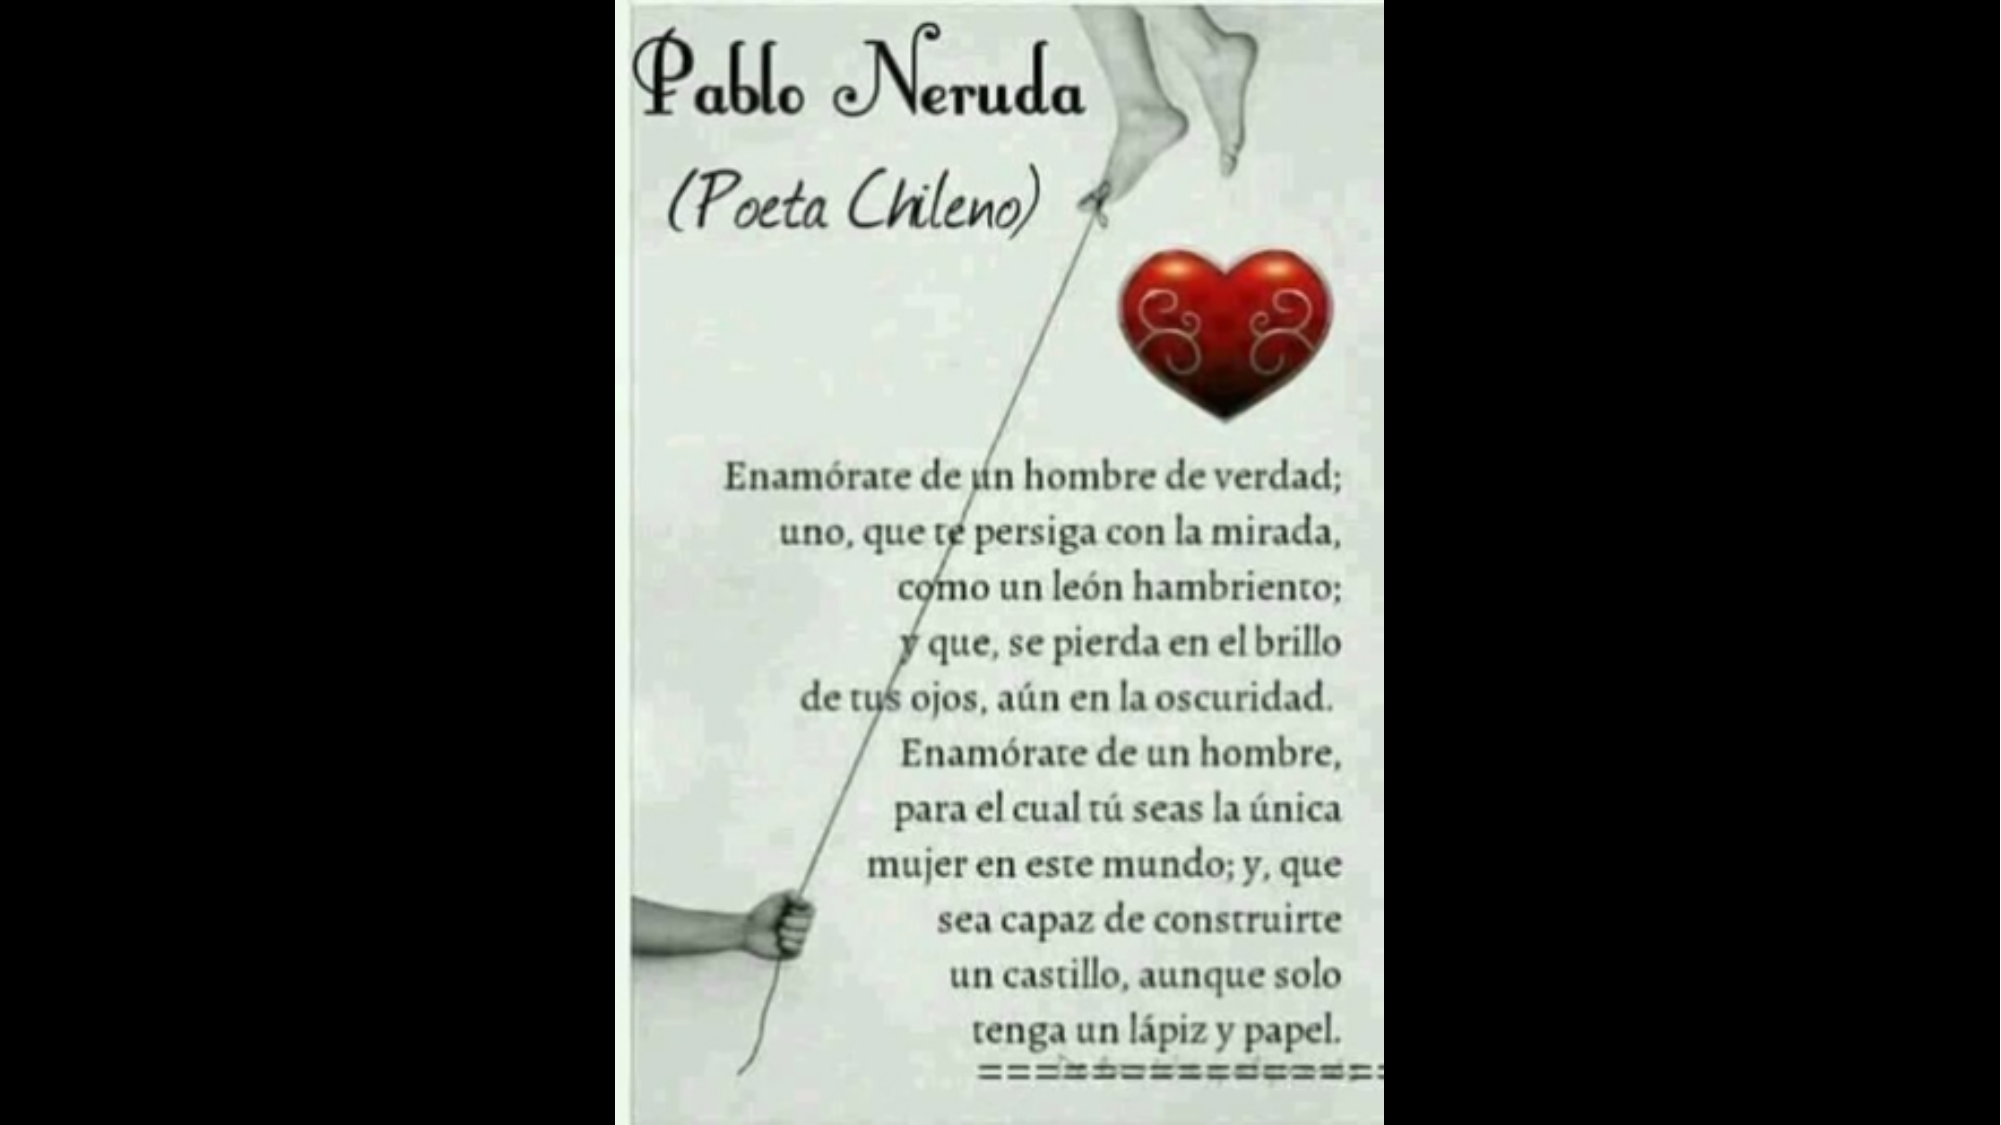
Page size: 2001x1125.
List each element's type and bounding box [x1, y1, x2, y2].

picture [615, 0, 1384, 1125]
